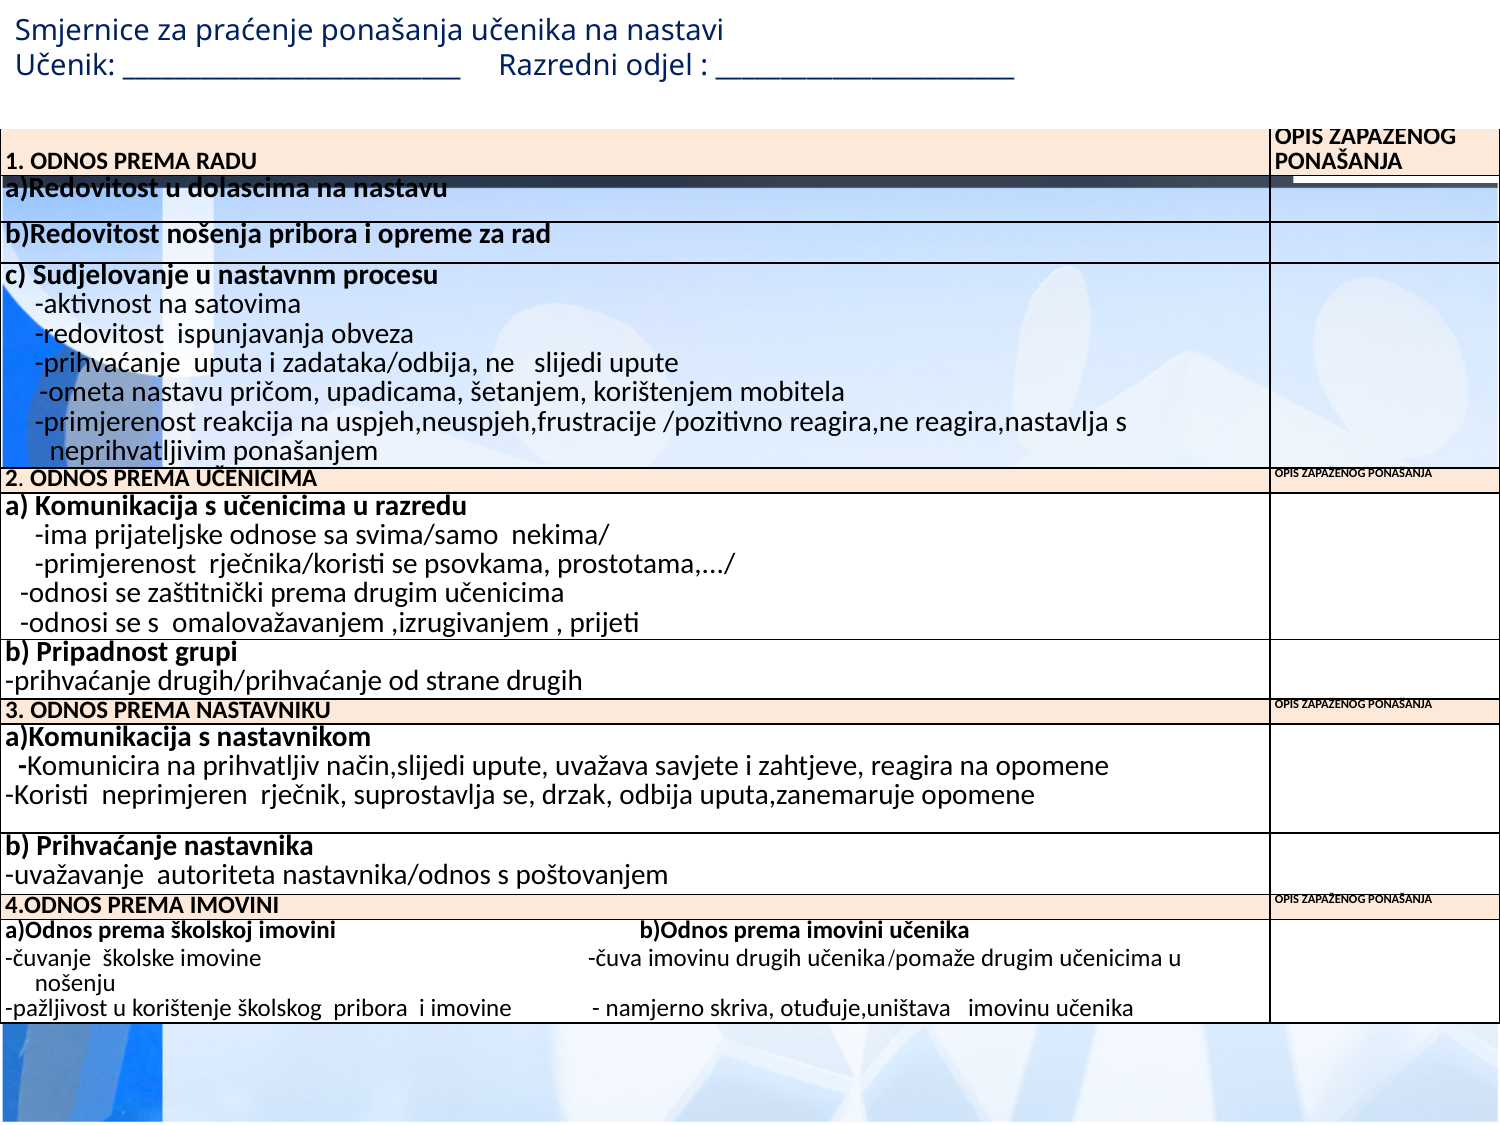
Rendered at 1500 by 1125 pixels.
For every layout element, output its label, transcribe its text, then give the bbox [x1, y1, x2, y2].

table_cell c) Sudjelovanje u nastavnm procesu -aktivnost na satovima -redovitost ispunjavanja obveza -prihvaćanje uputa i zadataka/odbija, ne slijedi upute -ometa nastavu pričom, upadicama, šetanjem, korištenjem mobitela -primjerenost reakcija na uspjeh,neuspjeh,frustracije /pozitivno reagira,ne reagira,nastavlja s neprihvatljivim ponašanjem [1, 264, 1269, 467]
picture [0, 1024, 1500, 1125]
table_header 1. ODNOS PREMA RADU [1, 129, 1269, 175]
table_cell [1271, 223, 1499, 262]
table_cell [1271, 176, 1499, 221]
text_box Smjernice za praćenje ponašanja učenika na nastavi Učenik: __________________________ Razredni odjel : _______________________ [0, 0, 1291, 129]
table_cell [1271, 920, 1499, 1022]
table_cell 4.ODNOS PREMA IMOVINI [1, 895, 1269, 919]
table_cell a) Komunikacija s učenicima u razredu -ima prijateljske odnose sa svima/samo nekima/ -primjerenost rječnika/koristi se psovkama, prostotama,.../ -odnosi se zaštitnički prema drugim učenicima -odnosi se s omalovažavanjem ,izrugivanjem , prijeti [1, 494, 1269, 639]
table_cell b) Prihvaćanje nastavnika -uvažavanje autoriteta nastavnika/odnos s poštovanjem [1, 834, 1269, 894]
picture [1293, 0, 1500, 183]
table_header OPIS ZAPAŽENOG PONAŠANJA [1271, 129, 1288, 175]
table_cell [1271, 640, 1499, 698]
table_cell OPIS ZAPAŽENOG PONAŠANJA [1271, 895, 1499, 919]
table_cell a)Komunikacija s nastavnikom -Komunicira na prihvatljiv način,slijedi upute, uvažava savjete i zahtjeve, reagira na opomene -Koristi neprimjeren rječnik, suprostavlja se, drzak, odbija uputa,zanemaruje opomene [1, 725, 1269, 832]
table_cell [1271, 264, 1499, 467]
table_cell [1271, 725, 1499, 832]
table_cell OPIS ZAPAŽENOG PONAŠANJA [1271, 700, 1499, 723]
table_cell a)Redovitost u dolascima na nastavu [1, 176, 1269, 221]
table_cell b)Redovitost nošenja pribora i opreme za rad [1, 223, 1269, 262]
table_cell [1271, 834, 1499, 894]
table_cell OPIS ZAPAŽENOG PONAŠANJA [1271, 469, 1499, 492]
table_cell a)Odnos prema školskoj imovini b)Odnos prema imovini učenika -čuvanje školske imovine -čuva imovinu drugih učenika/pomaže drugim učenicima u nošenju -pažljivost u korištenje školskog pribora i imovine - namjerno skriva, otuđuje,uništava imovinu učenika [1, 920, 1269, 1022]
table_cell [1271, 494, 1499, 639]
table_cell 3. ODNOS PREMA NASTAVNIKU [1, 700, 1269, 723]
table_cell 2. ODNOS PREMA UČENICIMA [1, 469, 1269, 492]
table_cell b) Pripadnost grupi -prihvaćanje drugih/prihvaćanje od strane drugih [1, 640, 1269, 698]
